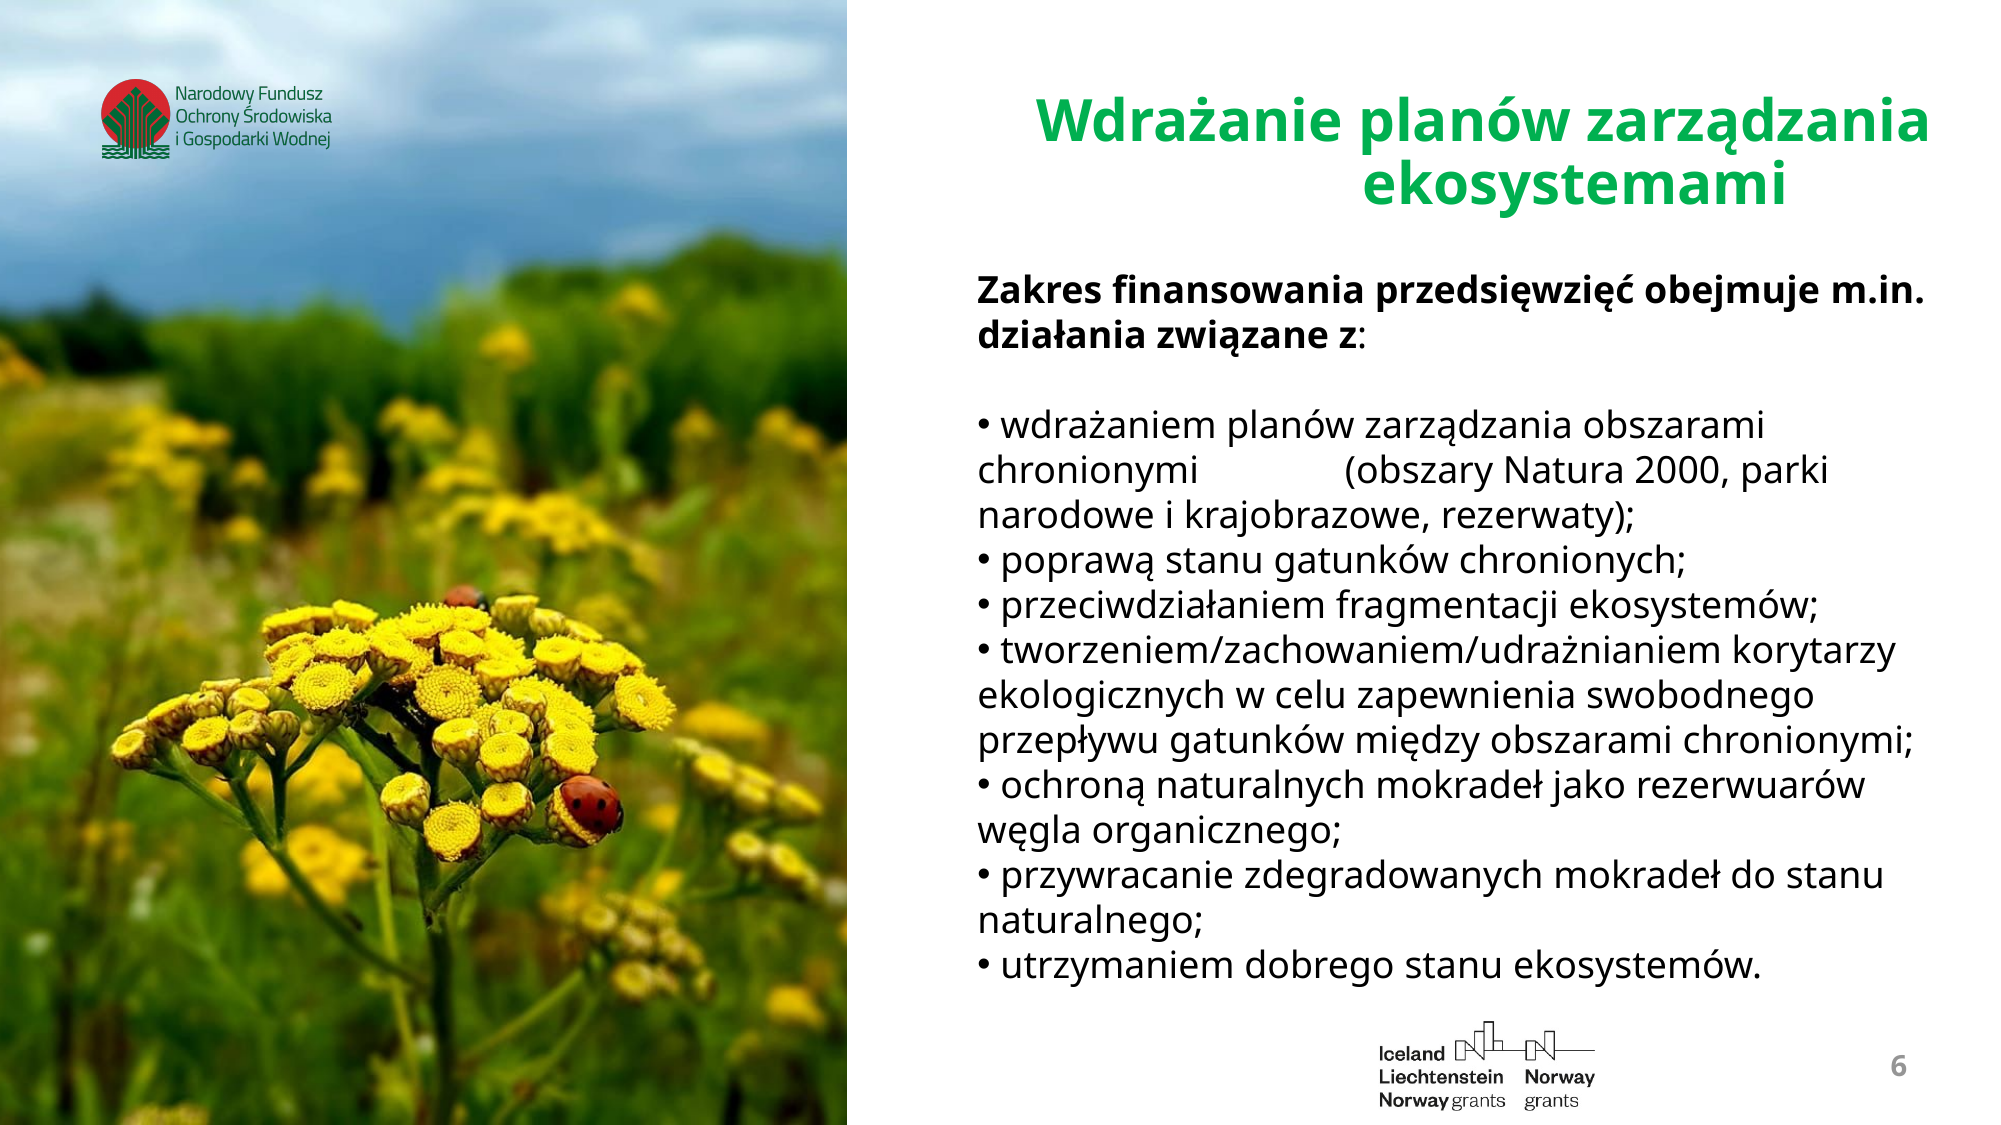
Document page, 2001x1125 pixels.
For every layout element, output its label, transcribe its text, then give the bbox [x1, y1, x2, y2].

text_box Wdrażanie planów zarządzania ekosystemami [1021, 83, 1963, 222]
text_box Zakres finansowania przedsięwzięć obejmuje m.in. działania związane z: wdrażaniem planów zarządzania obszarami chronionymi (obszary Natura 2000, parki narodowe i krajobrazowe, rezerwaty); poprawą stanu gatunków chronionych; przeciwdziałaniem fragmentacji ekosystemów; tworzeniem/zachowaniem/udrażnianiem korytarzy ekologicznych w celu zapewnienia swobodnego przepływu gatunków między obszarami chronionymi; ochroną naturalnych mokradeł jako rezerwuarów węgla organicznego; przywracanie zdegradowanych mokradeł do stanu naturalnego; utrzymaniem dobrego stanu ekosystemów. [962, 258, 1963, 1039]
picture [1378, 1039, 1595, 1111]
picture [0, 0, 847, 1125]
